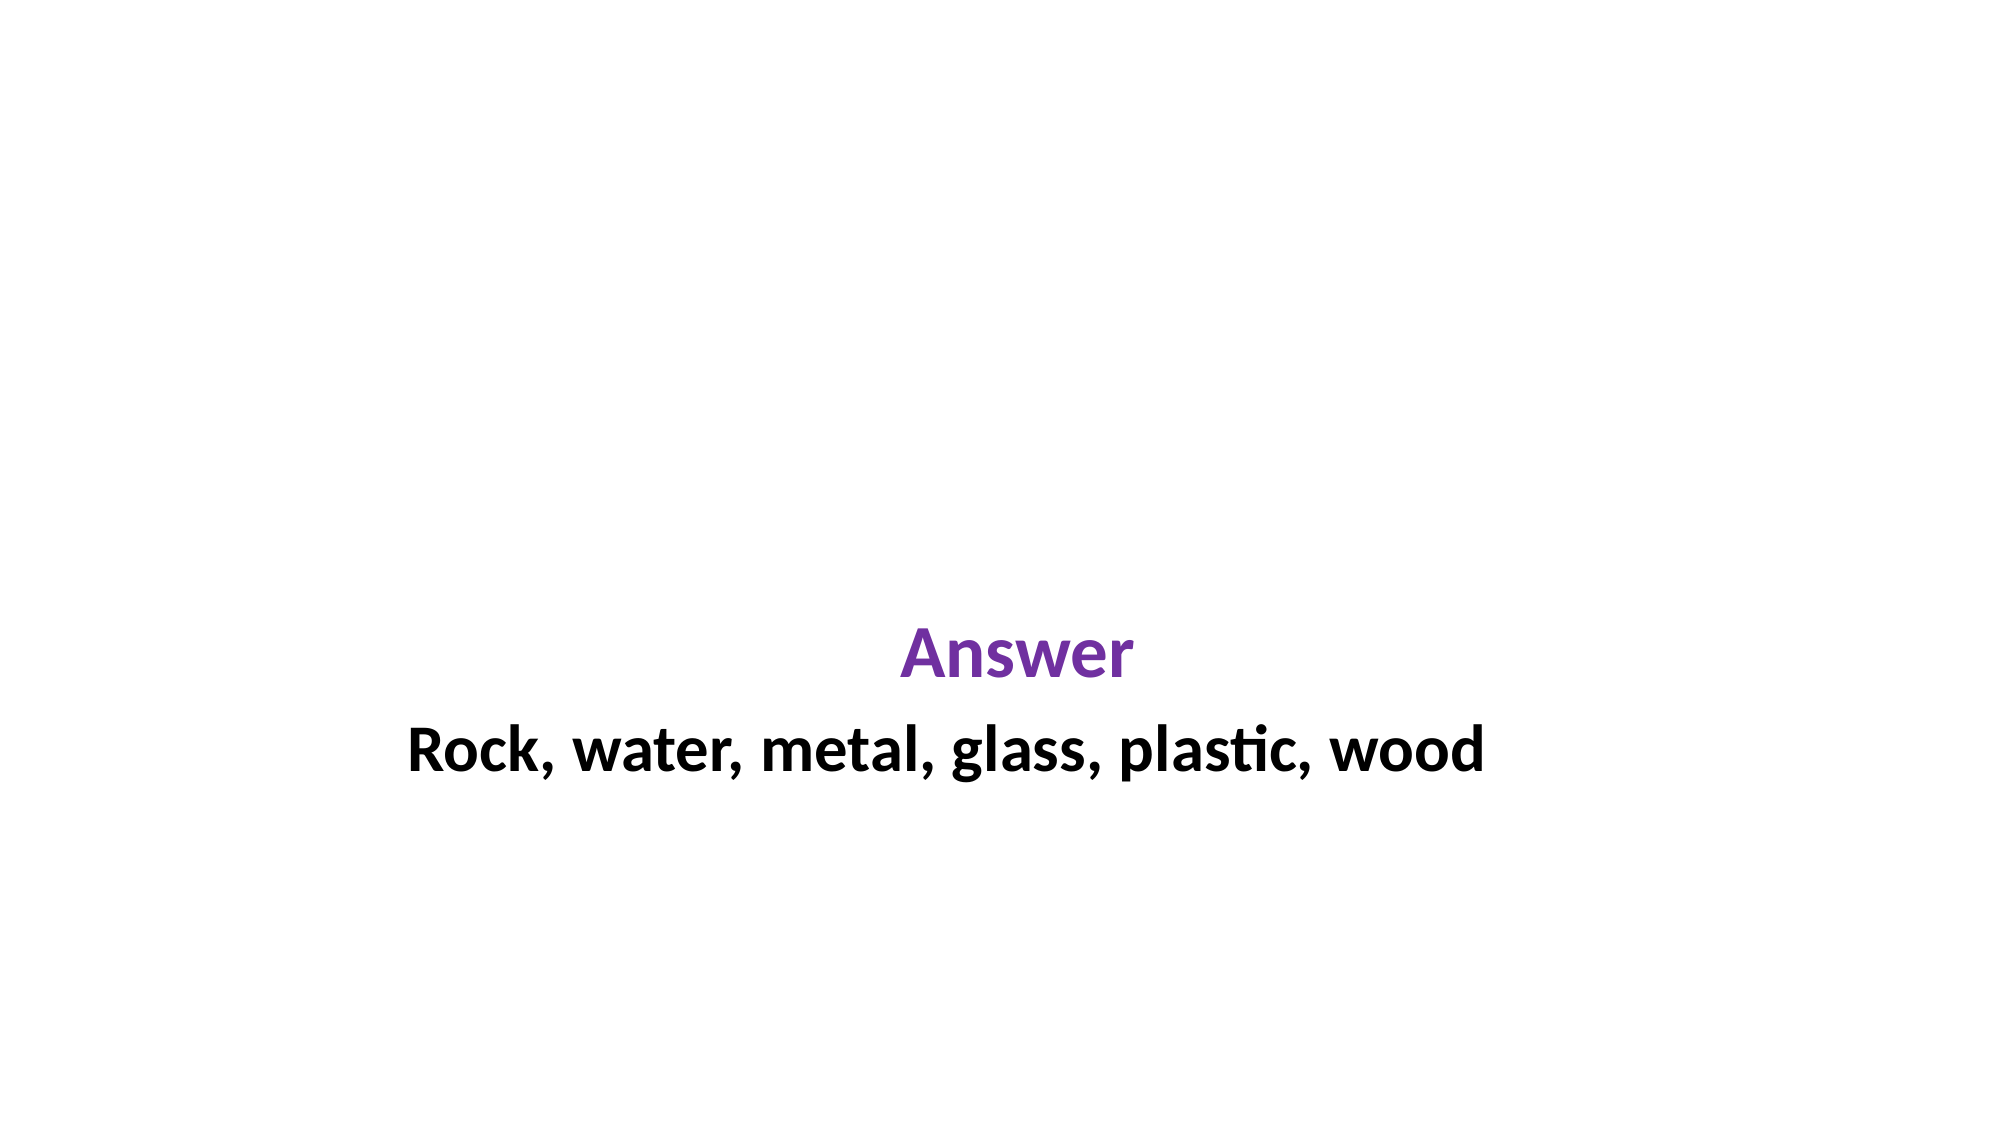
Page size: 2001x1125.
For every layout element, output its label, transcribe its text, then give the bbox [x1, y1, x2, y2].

list Answer Rock, water, metal, glass, plastic, wood [137, 299, 1863, 1014]
